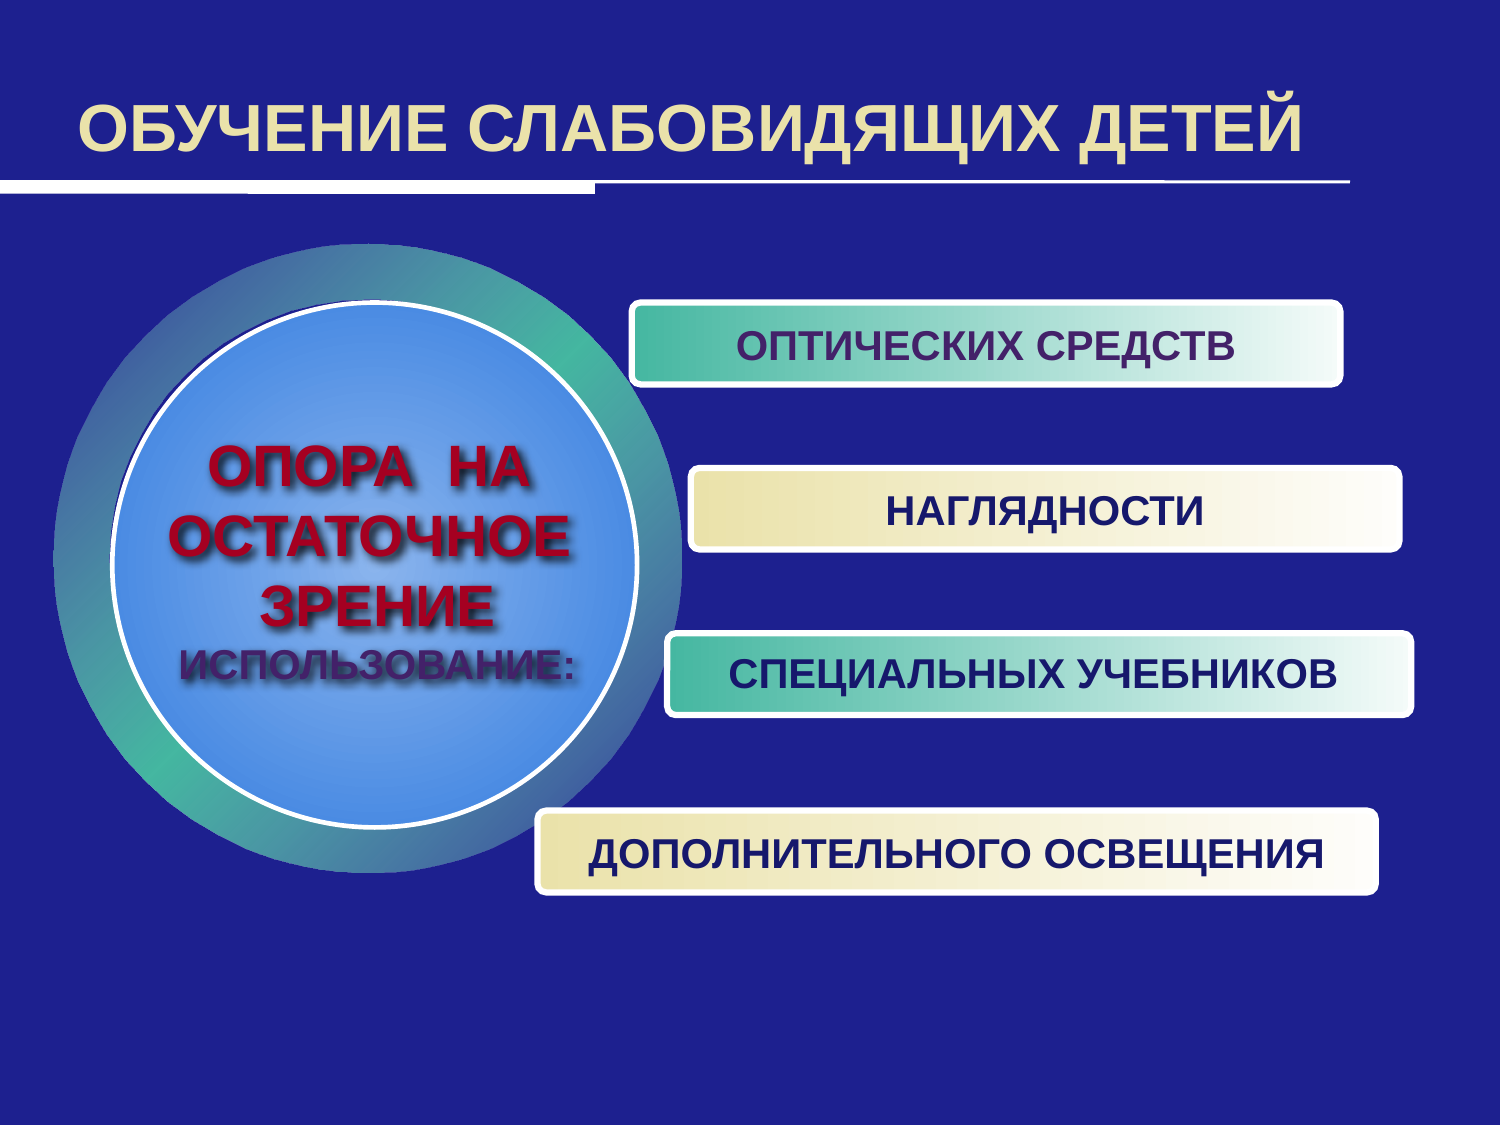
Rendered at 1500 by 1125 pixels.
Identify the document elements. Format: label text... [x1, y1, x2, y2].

text_box ОПОРА НА ОСТАТОЧНОЕ ЗРЕНИЕ ИСПОЛЬЗОВАНИЕ: [147, 420, 608, 696]
text_box НАГЛЯДНОСТИ [690, 467, 1400, 550]
text_box ОПТИЧЕСКИХ СРЕДСТВ [631, 302, 1341, 385]
text_box [157, 302, 592, 417]
text_box [112, 439, 144, 691]
text_box [53, 243, 682, 873]
title ОБУЧЕНИЕ СЛАБОВИДЯЩИХ ДЕТЕЙ [62, 87, 1400, 163]
text_box [621, 474, 638, 656]
text_box СПЕЦИАЛЬНЫХ УЧЕБНИКОВ [667, 633, 1412, 716]
text_box ДОПОЛНИТЕЛЬНОГО ОСВЕЩЕНИЯ [537, 810, 1376, 893]
text_box [155, 709, 595, 828]
